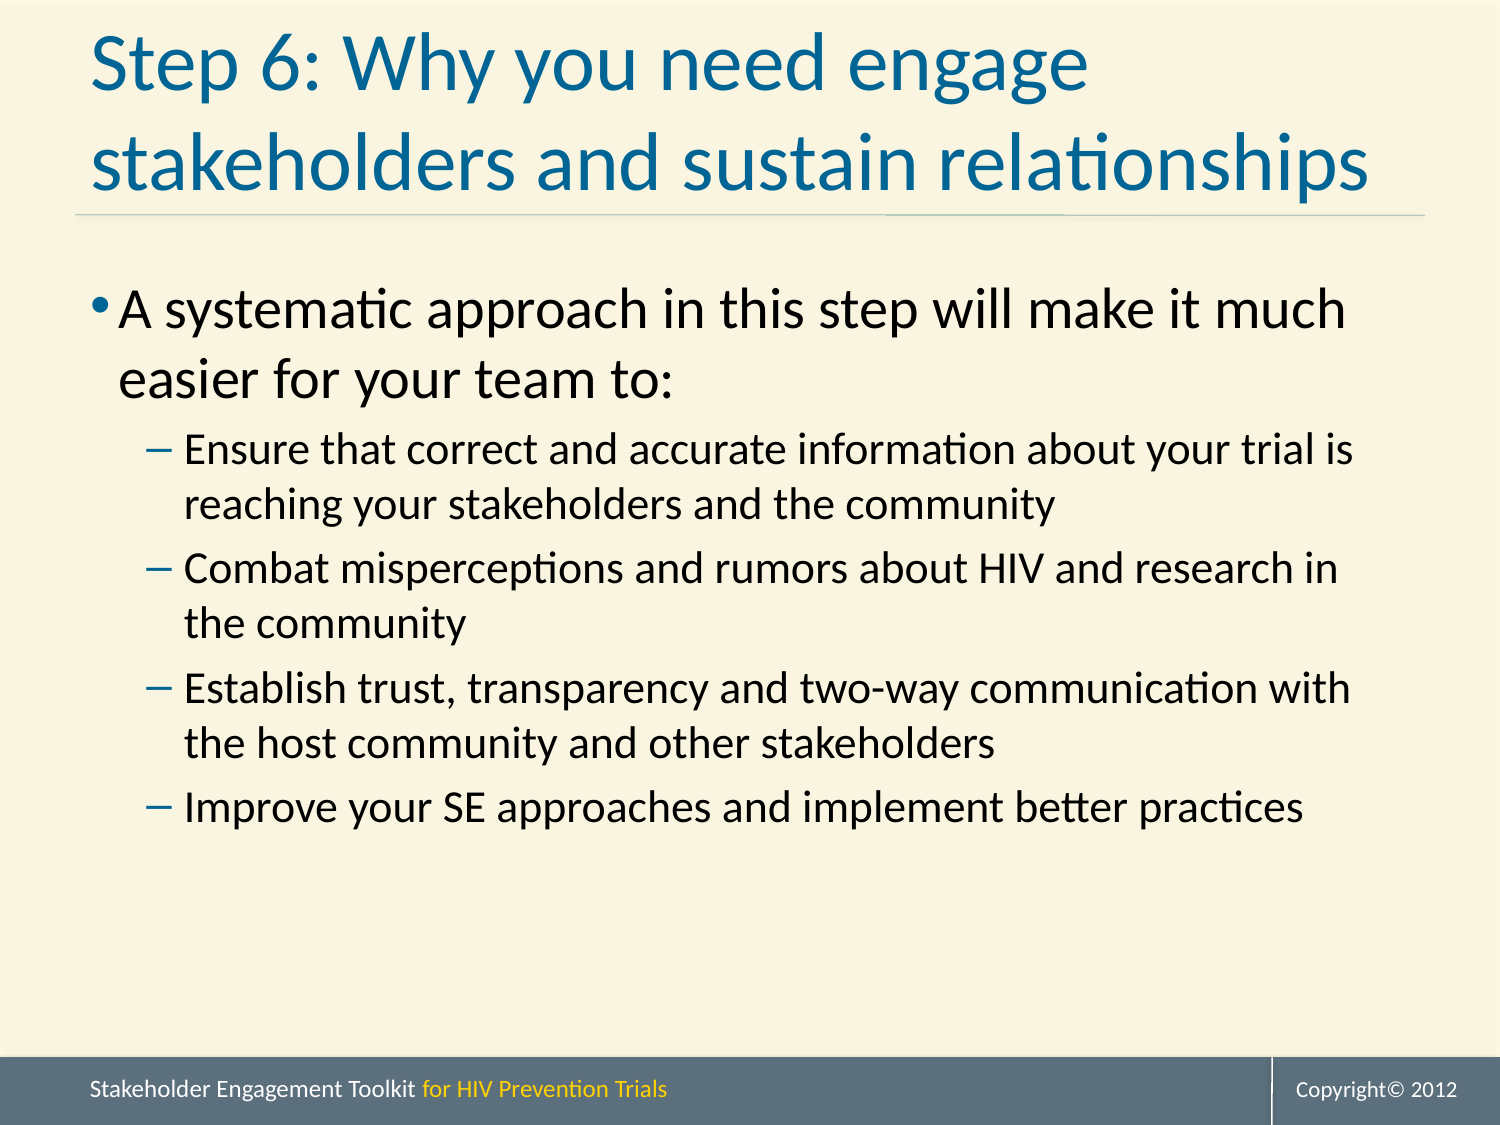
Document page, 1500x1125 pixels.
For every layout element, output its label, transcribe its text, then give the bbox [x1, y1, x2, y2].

title Step 6: Why you need engage stakeholders and sustain relationships [75, 0, 1425, 216]
text_box Copyright© 2012 [1281, 1067, 1496, 1110]
list A systematic approach in this step will make it much easier for your team to: Ensure that correct and accurate information about your trial is reaching your stakeholders and the community Combat misperceptions and rumors about HIV and research in the community Establish trust, transparency and two-way communication with the host community and other stakeholders Improve your SE approaches and implement better practices [75, 262, 1425, 1005]
